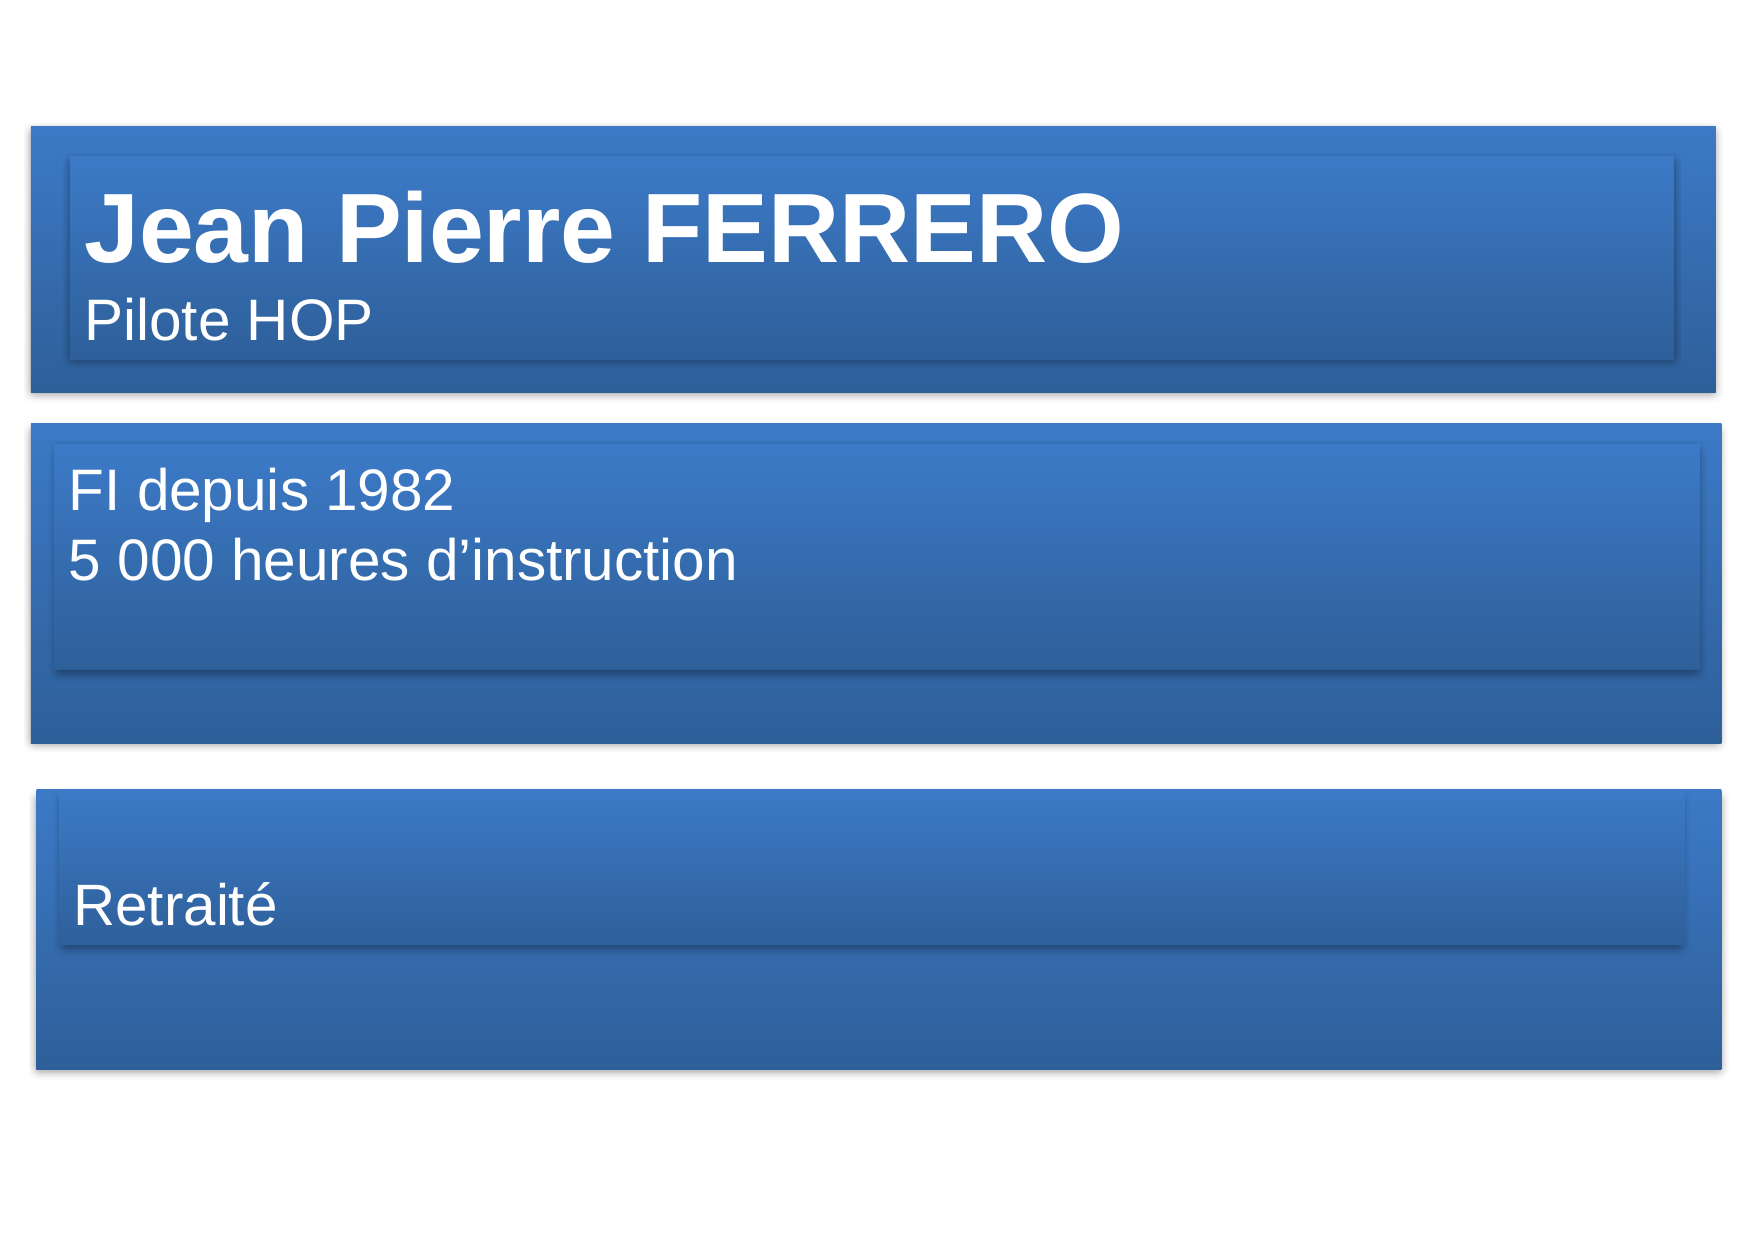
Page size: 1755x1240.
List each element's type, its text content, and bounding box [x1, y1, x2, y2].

text_box [36, 789, 1722, 1070]
text_box [30, 423, 1722, 744]
text_box FI depuis 1982 5 000 heures d’instruction [54, 444, 1700, 670]
text_box [30, 126, 1716, 393]
text_box Retraité [58, 789, 1686, 945]
text_box Jean Pierre FERRERO Pilote HOP [69, 156, 1674, 360]
